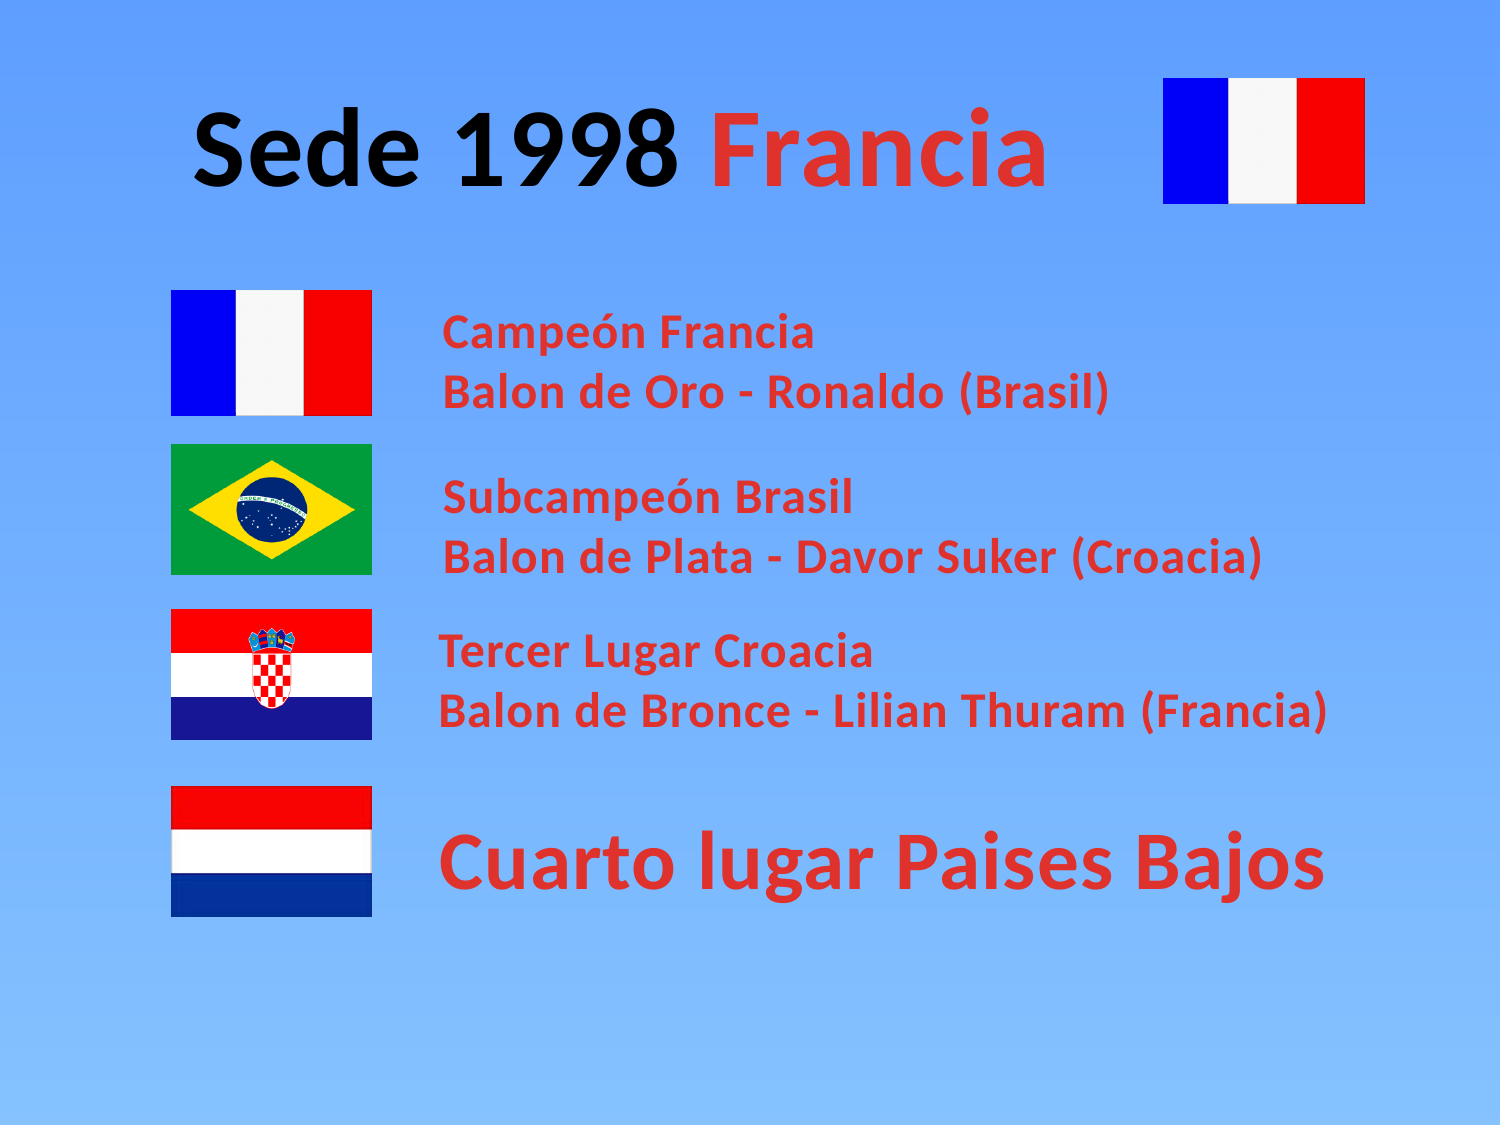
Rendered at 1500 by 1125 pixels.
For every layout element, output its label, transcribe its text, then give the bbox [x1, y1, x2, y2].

text_box Cuarto lugar Paises Bajos [424, 798, 1362, 914]
picture [170, 609, 373, 740]
picture [170, 444, 373, 575]
picture [170, 786, 373, 917]
text_box Subcampeón Brasil Balon de Plata - Davor Suker (Croacia) [427, 456, 1280, 592]
picture [1163, 77, 1365, 204]
text_box Sede 1998 Francia [177, 66, 1067, 217]
text_box Campeón Francia Balon de Oro - Ronaldo (Brasil) [427, 290, 1152, 426]
text_box Tercer Lugar Croacia Balon de Bronce - Lilian Thuram (Francia) [423, 609, 1345, 745]
picture [170, 290, 373, 416]
